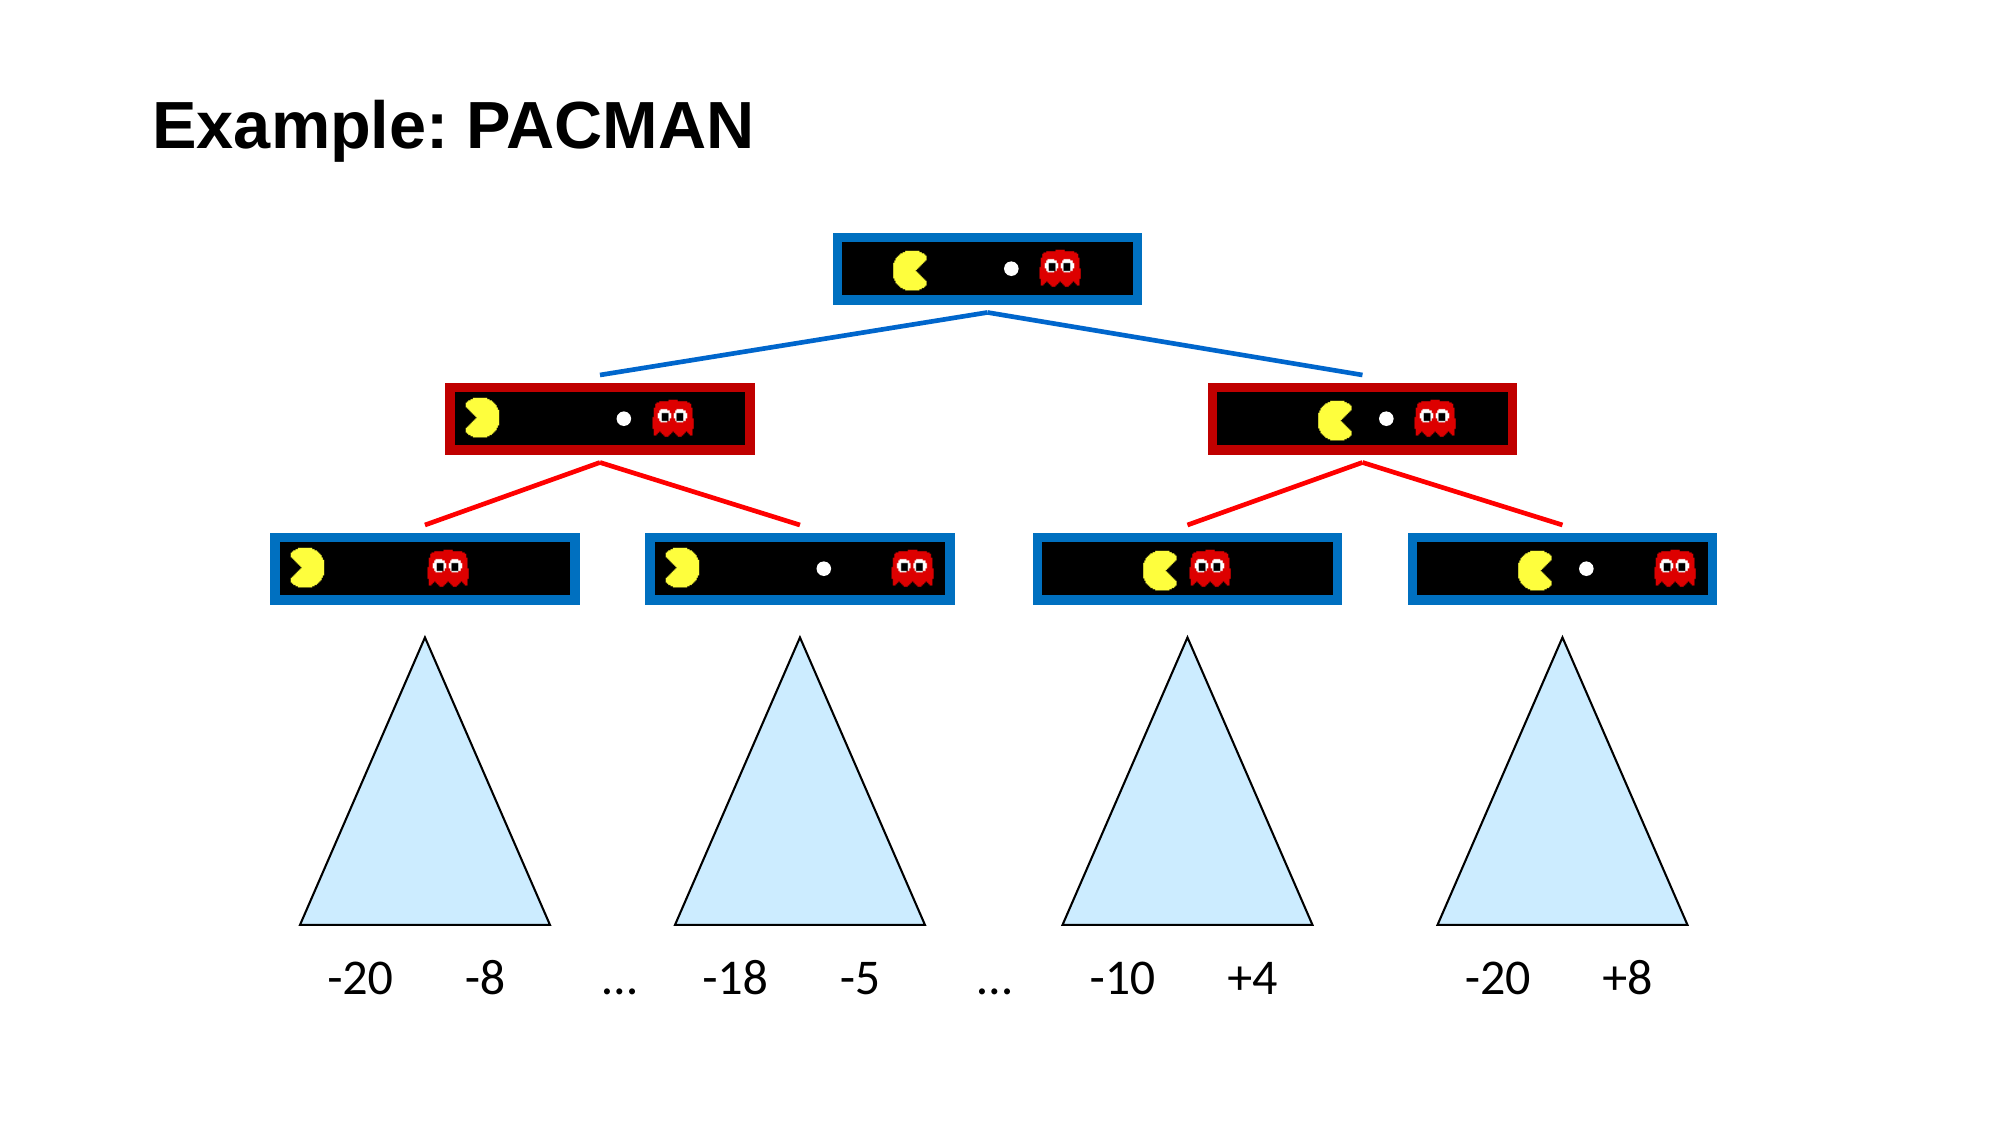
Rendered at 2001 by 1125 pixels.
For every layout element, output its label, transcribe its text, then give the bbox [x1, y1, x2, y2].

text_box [424, 462, 599, 525]
text_box [1060, 634, 1315, 926]
picture [1137, 546, 1235, 593]
text_box -20 [312, 937, 425, 1013]
text_box [449, 386, 751, 451]
picture [280, 547, 331, 591]
text_box … [962, 937, 1088, 1013]
picture [455, 397, 506, 441]
picture [424, 546, 473, 591]
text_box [599, 312, 987, 375]
picture [1512, 549, 1563, 593]
text_box [649, 536, 951, 601]
text_box [1435, 634, 1690, 926]
text_box [673, 634, 927, 926]
text_box [1378, 411, 1394, 427]
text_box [599, 462, 800, 525]
text_box [298, 634, 552, 926]
text_box +4 [1212, 937, 1338, 1013]
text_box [987, 312, 1363, 375]
text_box [616, 411, 632, 427]
text_box -20 [1449, 937, 1563, 1013]
picture [1312, 399, 1363, 443]
picture [1412, 396, 1460, 441]
title Example: PACMAN [137, 59, 1863, 194]
text_box [1003, 261, 1019, 277]
text_box [1036, 536, 1338, 601]
text_box -18 [713, 937, 825, 1013]
picture [1652, 546, 1700, 591]
picture [889, 546, 938, 591]
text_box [1187, 462, 1362, 525]
text_box … [587, 937, 713, 1013]
text_box [816, 561, 832, 577]
text_box [274, 536, 576, 601]
text_box -8 [450, 937, 575, 1013]
picture [655, 547, 706, 591]
text_box [1579, 561, 1594, 577]
text_box +8 [1587, 937, 1713, 1013]
text_box -5 [825, 937, 950, 1013]
text_box [1411, 536, 1713, 601]
picture [649, 396, 698, 441]
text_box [1362, 462, 1563, 525]
text_box -10 [1088, 937, 1212, 1013]
text_box [836, 236, 1138, 301]
picture [887, 249, 938, 293]
text_box [1211, 386, 1513, 451]
picture [1037, 246, 1085, 291]
